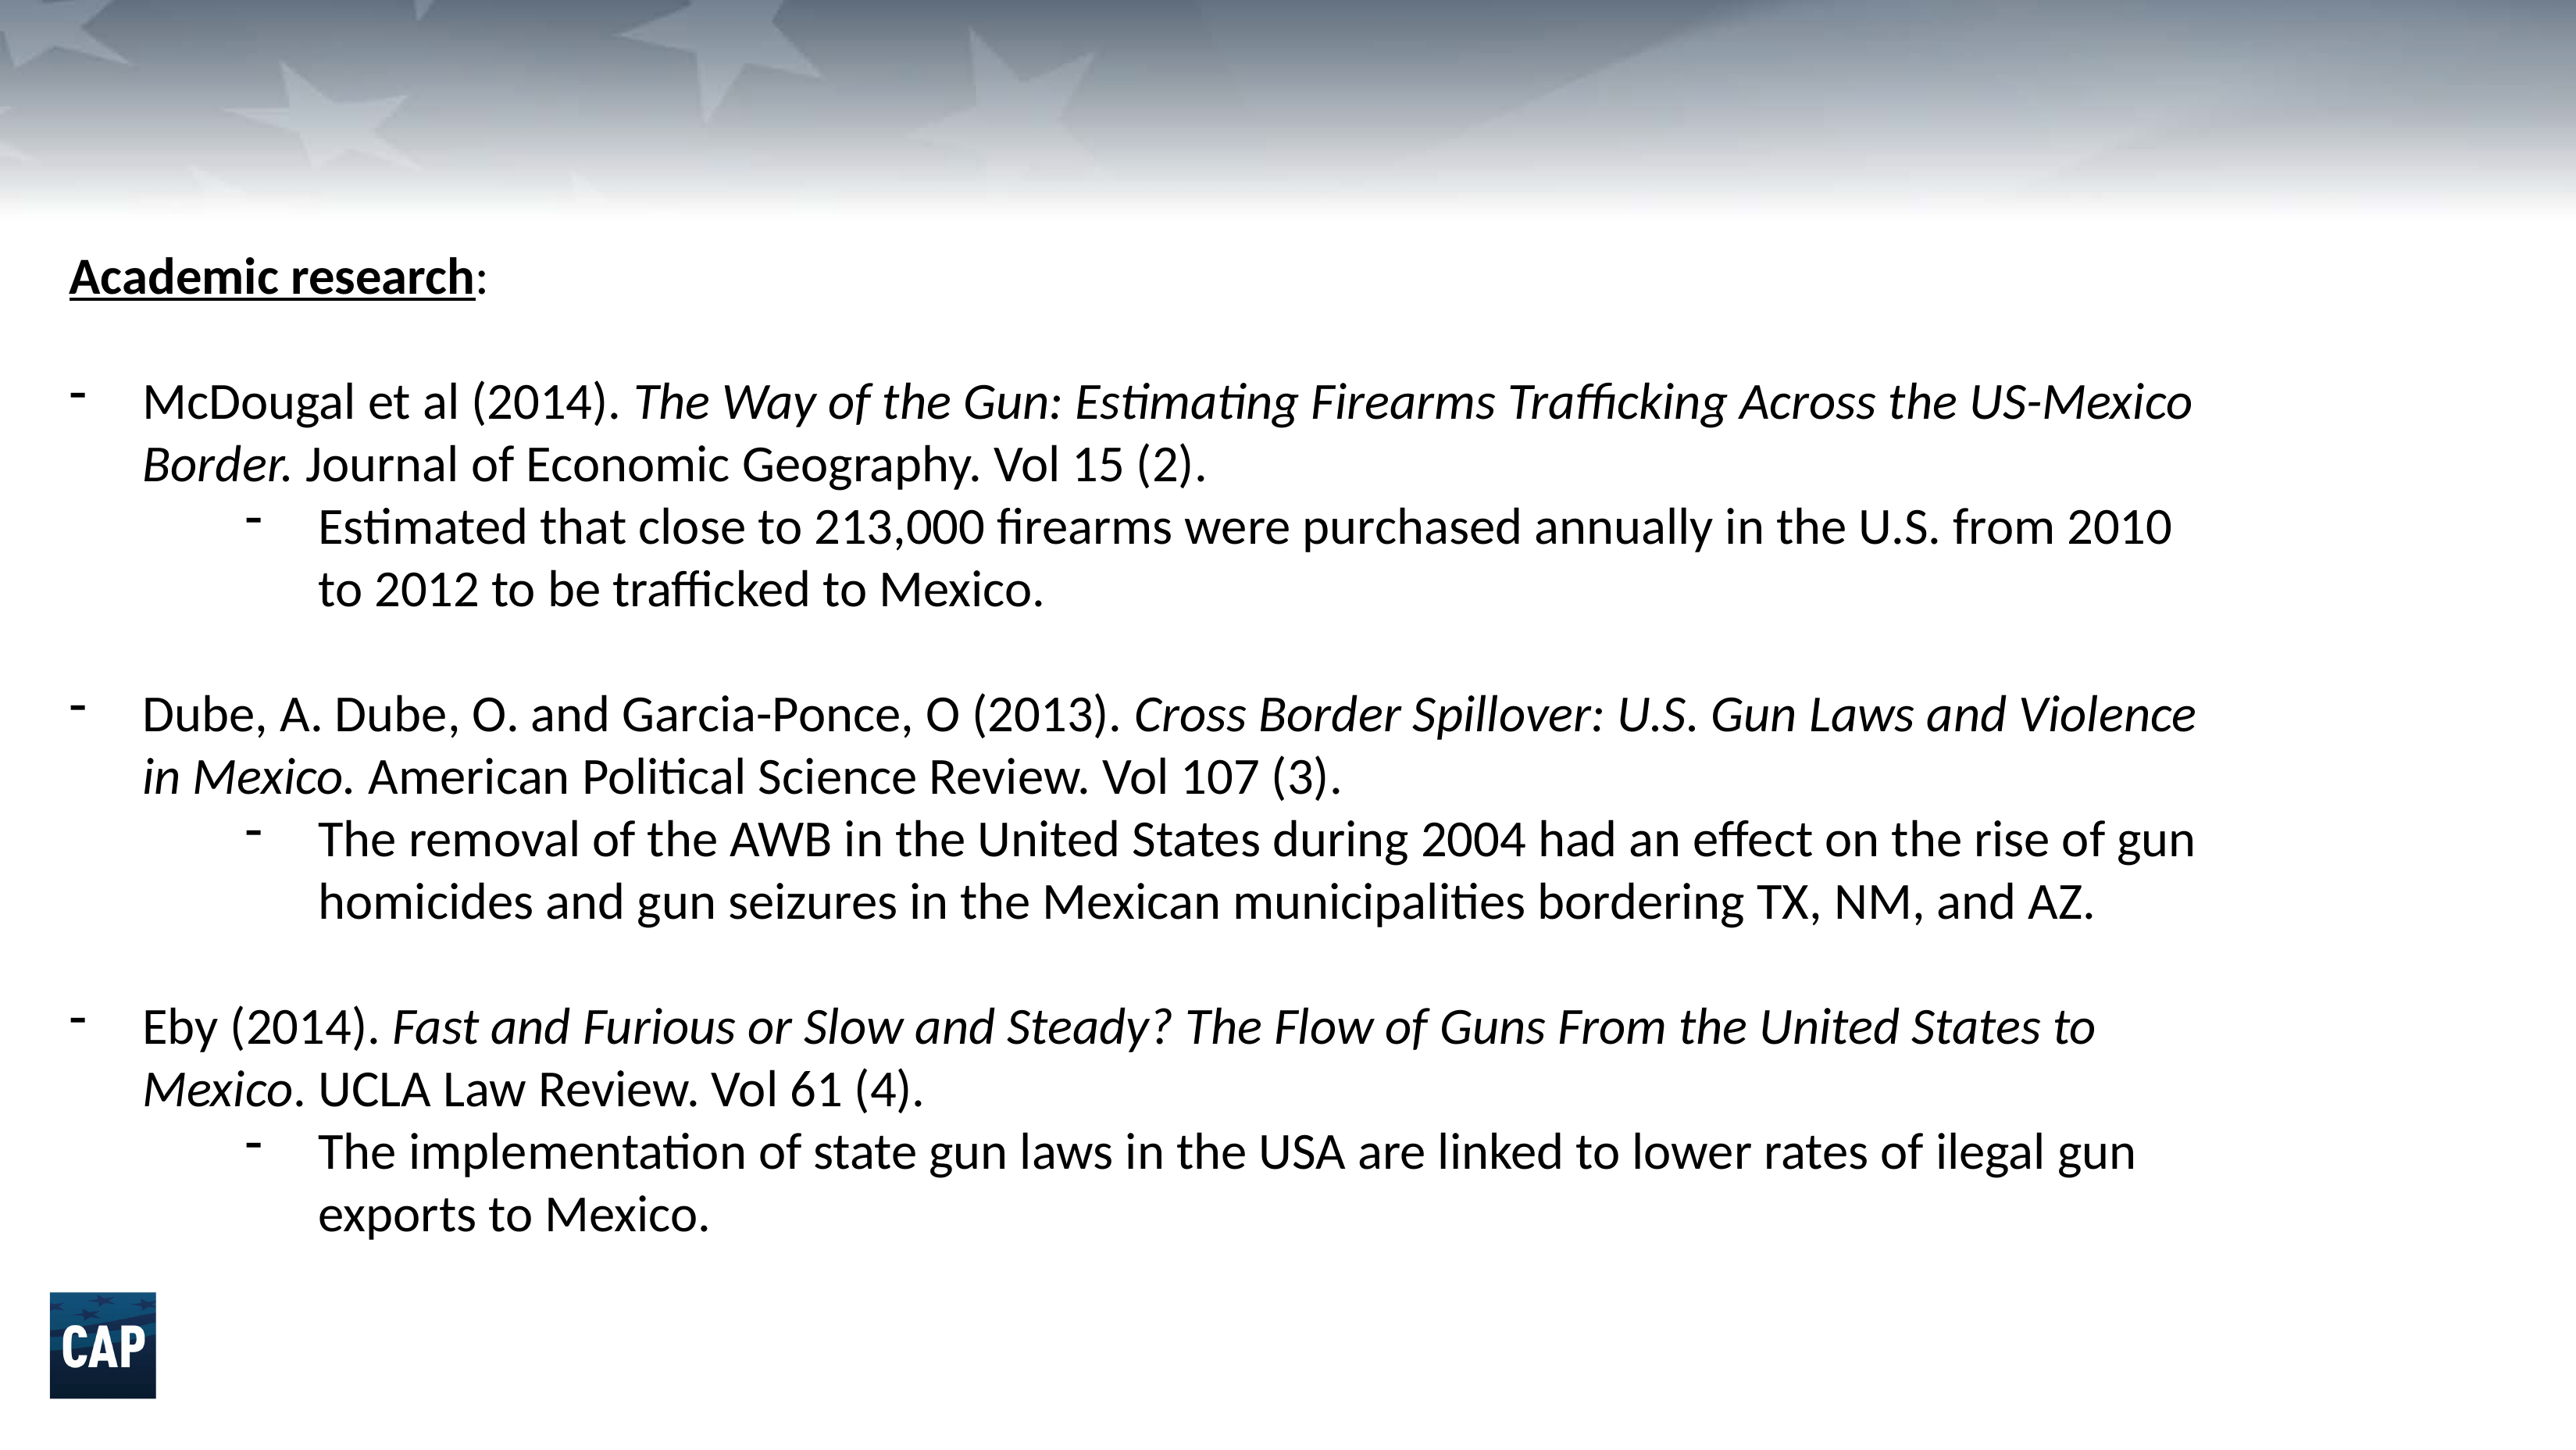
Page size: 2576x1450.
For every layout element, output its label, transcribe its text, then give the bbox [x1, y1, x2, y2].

text_box Academic research: McDougal et al (2014). The Way of the Gun: Estimating Firearms Trafficking Across the US-Mexico Border. Journal of Economic Geography. Vol 15 (2). Estimated that close to 213,000 firearms were purchased annually in the U.S. from 2010 to 2012 to be trafficked to Mexico. Dube, A. Dube, O. and Garcia-Ponce, O (2013). Cross Border Spillover: U.S. Gun Laws and Violence in Mexico. American Political Science Review. Vol 107 (3). The removal of the AWB in the United States during 2004 had an effect on the rise of gun homicides and gun seizures in the Mexican municipalities bordering TX, NM, and AZ. Eby (2014). Fast and Furious or Slow and Steady? The Flow of Guns From the United States to Mexico. UCLA Law Review. Vol 61 (4). The implementation of state gun laws in the USA are linked to lower rates of ilegal gun exports to Mexico. [57, 236, 2225, 1435]
picture [0, 0, 2576, 261]
picture [48, 1290, 57, 1402]
